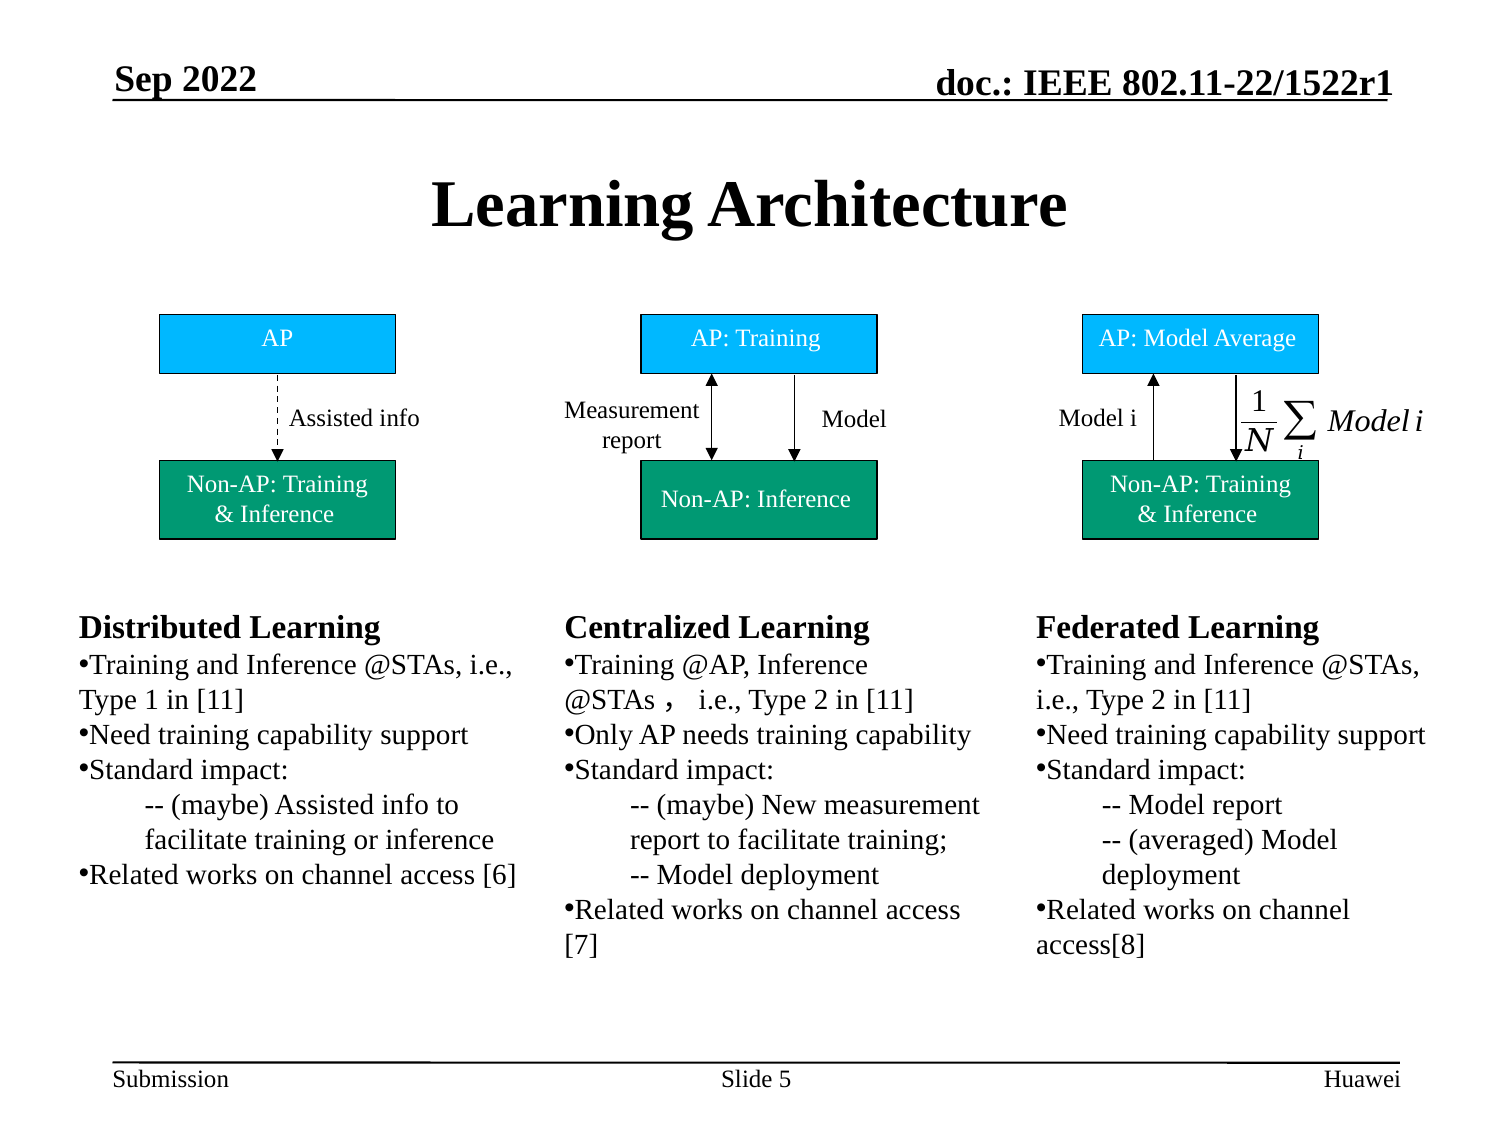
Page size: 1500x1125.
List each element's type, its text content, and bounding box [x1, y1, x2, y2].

text_box Measurement report [546, 385, 707, 461]
text_box Non-AP: Training & Inference [159, 460, 396, 539]
title Learning Architecture [112, 112, 1388, 288]
list Distributed Learning Training and Inference @STAs, i.e., Type 1 in [11] Need training capability support Standard impact: -- (maybe) Assisted info to facilitate training or inference Related works on channel access [6] [63, 597, 540, 970]
text_box Model i [1043, 394, 1149, 439]
text_box AP: Training [640, 314, 878, 374]
footer Huawei [902, 1061, 1402, 1093]
text_box Non-AP: Inference [640, 460, 878, 539]
text_box Assisted info [282, 394, 435, 439]
text_box AP [159, 314, 396, 374]
text_box AP: Model Average [1082, 314, 1319, 374]
text_box Federated Learning Training and Inference @STAs, i.e., Type 2 in [11] Need training capability support Standard impact: -- Model report -- (averaged) Model deployment Related works on channel access[8] [1021, 597, 1482, 970]
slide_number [114, 54, 540, 100]
text_box Centralized Learning Training @AP, Inference @STAs，i.e., Type 2 in [11] Only AP needs training capability Standard impact: -- (maybe) New measurement report to facilitate training; -- Model deployment Related works on channel access [7] [549, 597, 1010, 970]
slide_number Slide 5 [712, 1061, 800, 1123]
text_box Non-AP: Training & Inference [1082, 460, 1319, 539]
text_box Model [806, 395, 902, 441]
